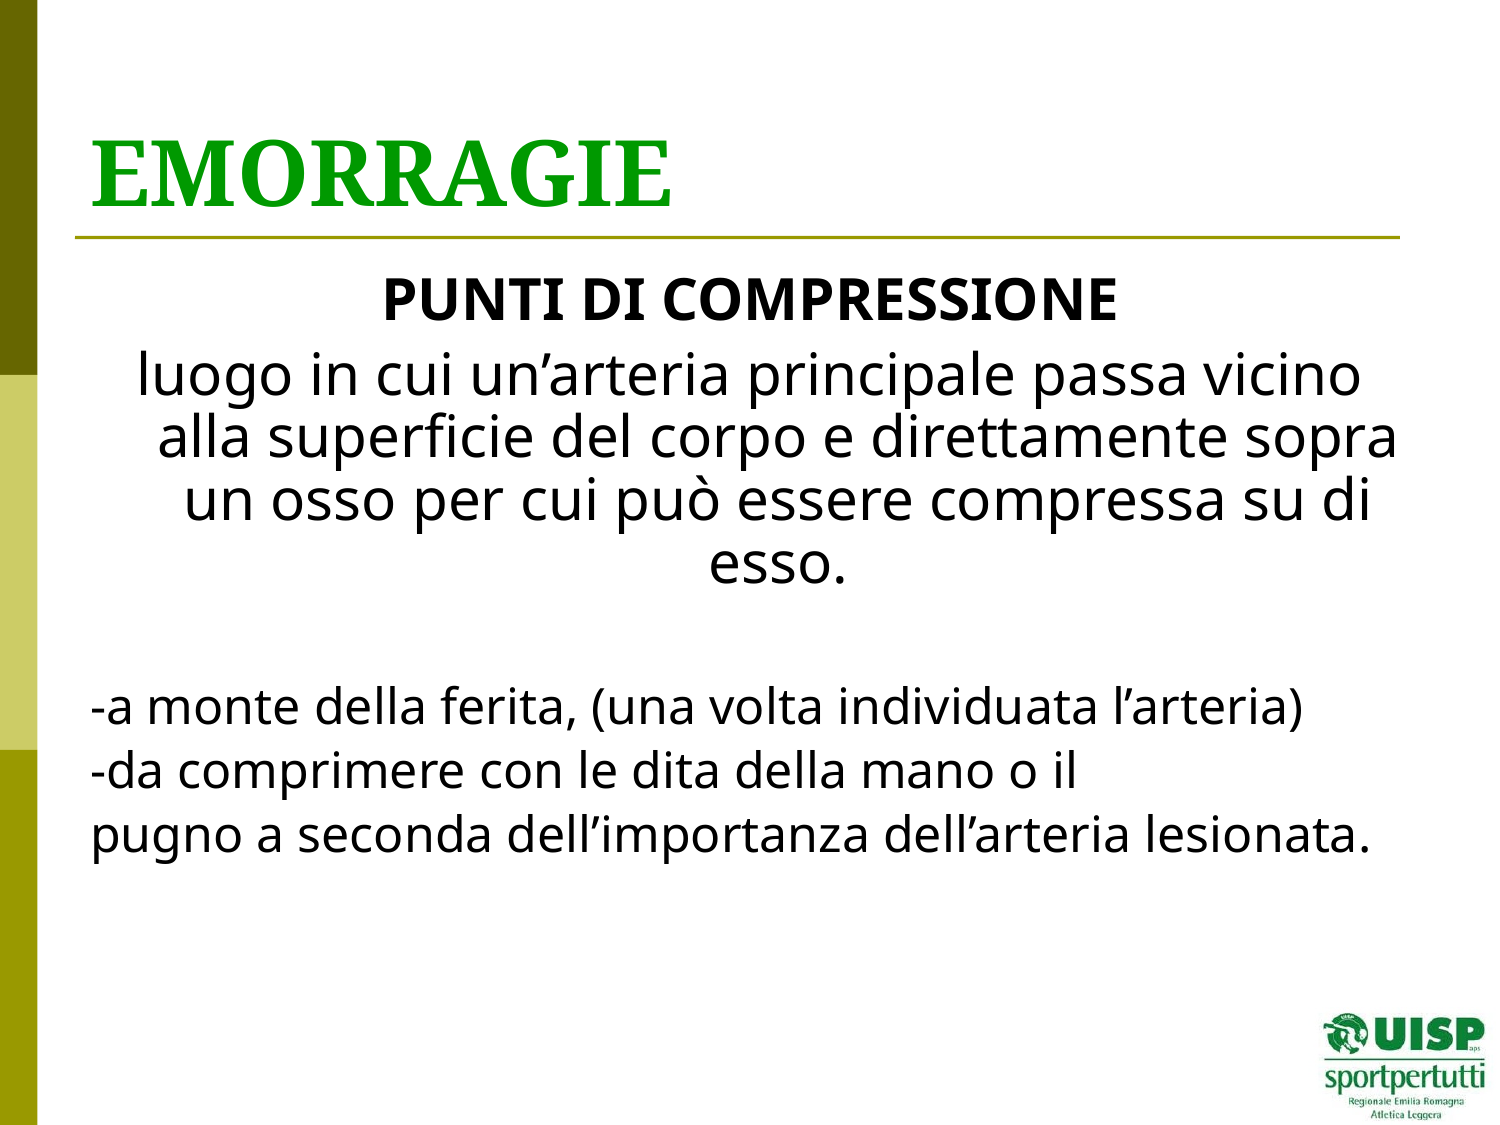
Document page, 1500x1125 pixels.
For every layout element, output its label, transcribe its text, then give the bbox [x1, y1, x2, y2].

list PUNTI DI COMPRESSIONE luogo in cui un’arteria principale passa vicino alla superficie del corpo e direttamente sopra un osso per cui può essere compressa su di esso. -a monte della ferita, (una volta individuata l’arteria) -da comprimere con le dita della mano o il pugno a seconda dell’importanza dell’arteria lesionata. [74, 262, 1426, 1006]
title EMORRAGIE [74, 45, 1426, 233]
picture [1307, 1007, 1500, 1125]
